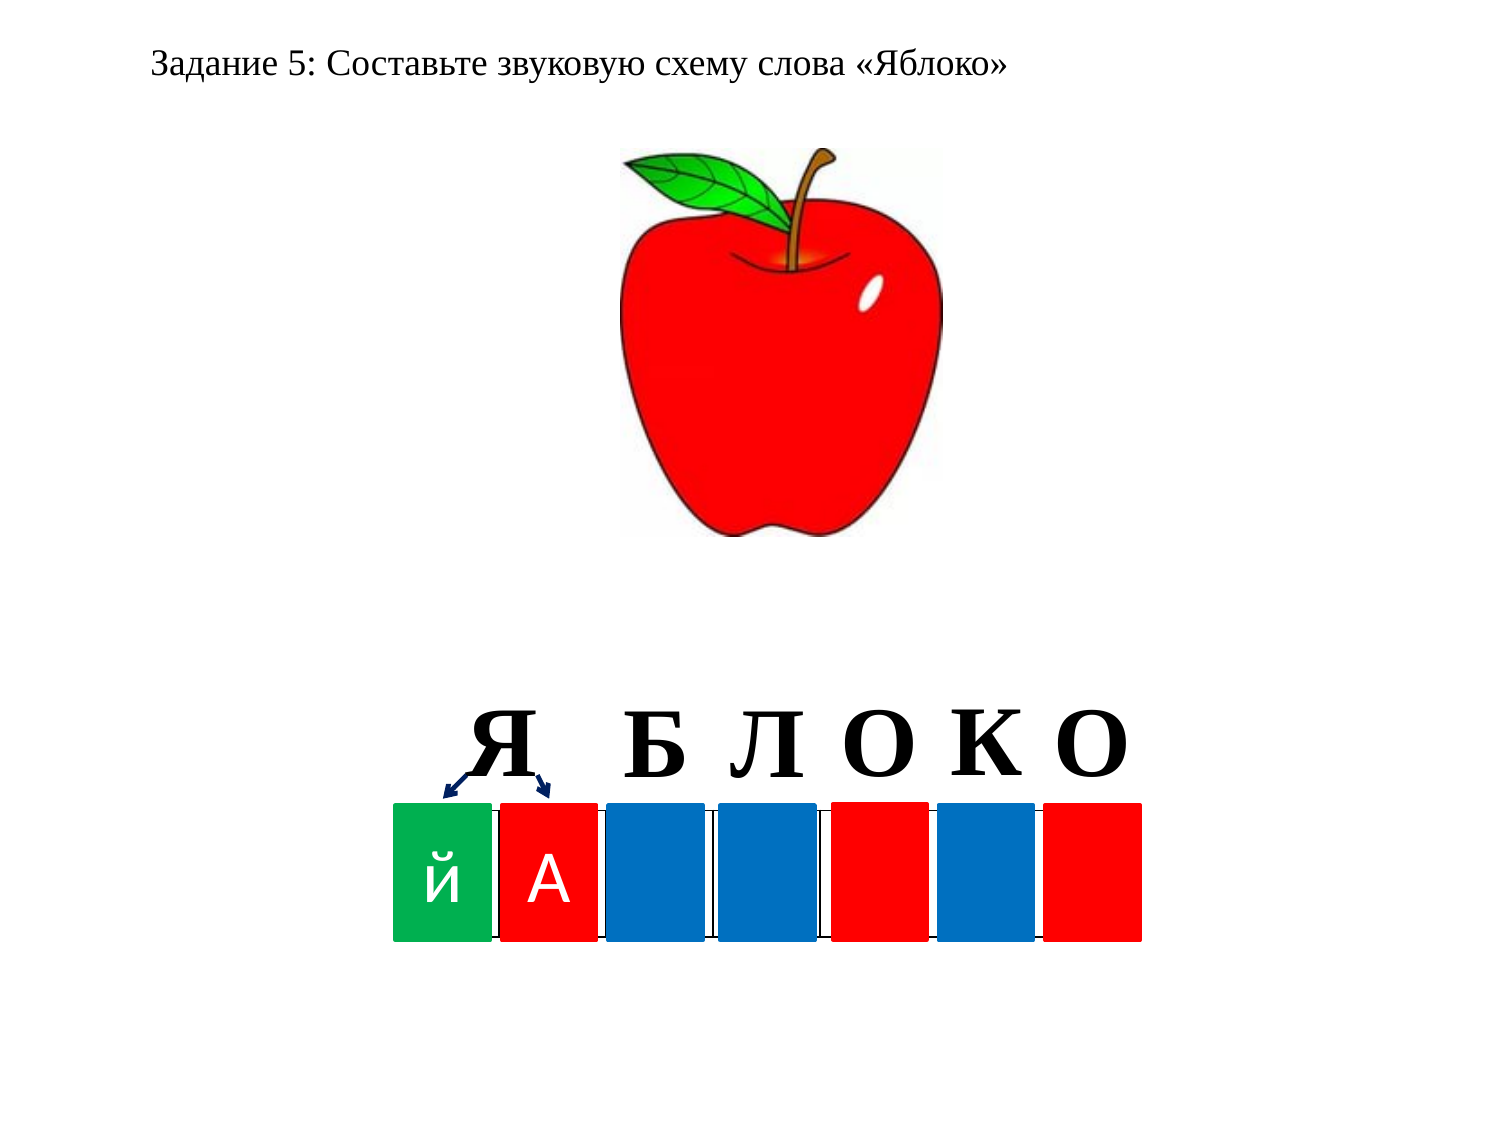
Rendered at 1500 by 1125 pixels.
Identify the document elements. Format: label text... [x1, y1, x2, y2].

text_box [442, 774, 550, 799]
table_header [492, 811, 498, 936]
text_box Б [597, 669, 717, 805]
text_box О [1033, 668, 1152, 804]
table_header [1035, 811, 1043, 936]
table_header [821, 811, 831, 936]
text_box [606, 805, 705, 942]
text_box [1043, 804, 1142, 942]
table_header [598, 811, 605, 936]
text_box Я [442, 668, 561, 804]
table_header [929, 811, 937, 936]
picture [619, 148, 944, 538]
text_box [831, 804, 929, 942]
text_box О [820, 668, 939, 804]
text_box Л [717, 669, 827, 805]
text_box [937, 803, 1035, 942]
text_box [718, 805, 817, 942]
table_header [714, 811, 718, 936]
text_box К [927, 668, 1033, 803]
text_box Задание 5: Составьте звуковую схему слова «Яблоко» [135, 30, 1400, 91]
text_box А [500, 803, 598, 942]
text_box й [393, 803, 492, 942]
table_header [705, 811, 712, 936]
